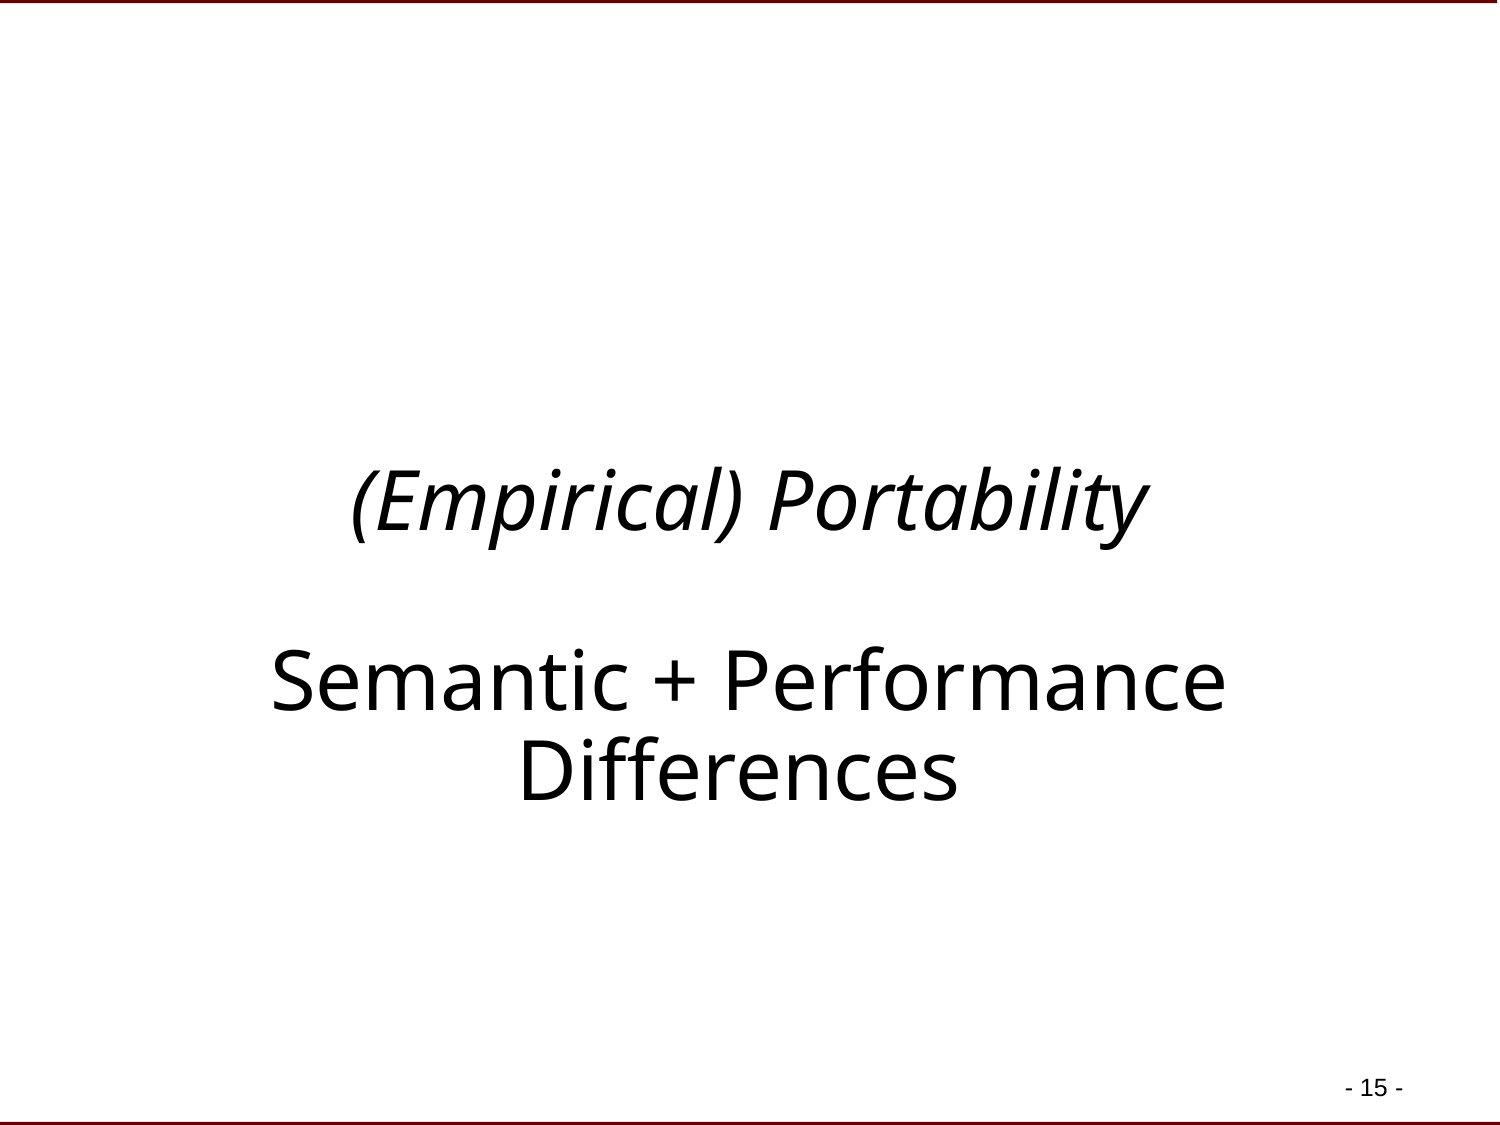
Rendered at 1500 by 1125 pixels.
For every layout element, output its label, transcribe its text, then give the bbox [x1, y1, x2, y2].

title (Empirical) Portability Semantic + Performance Differences [112, 450, 1388, 675]
